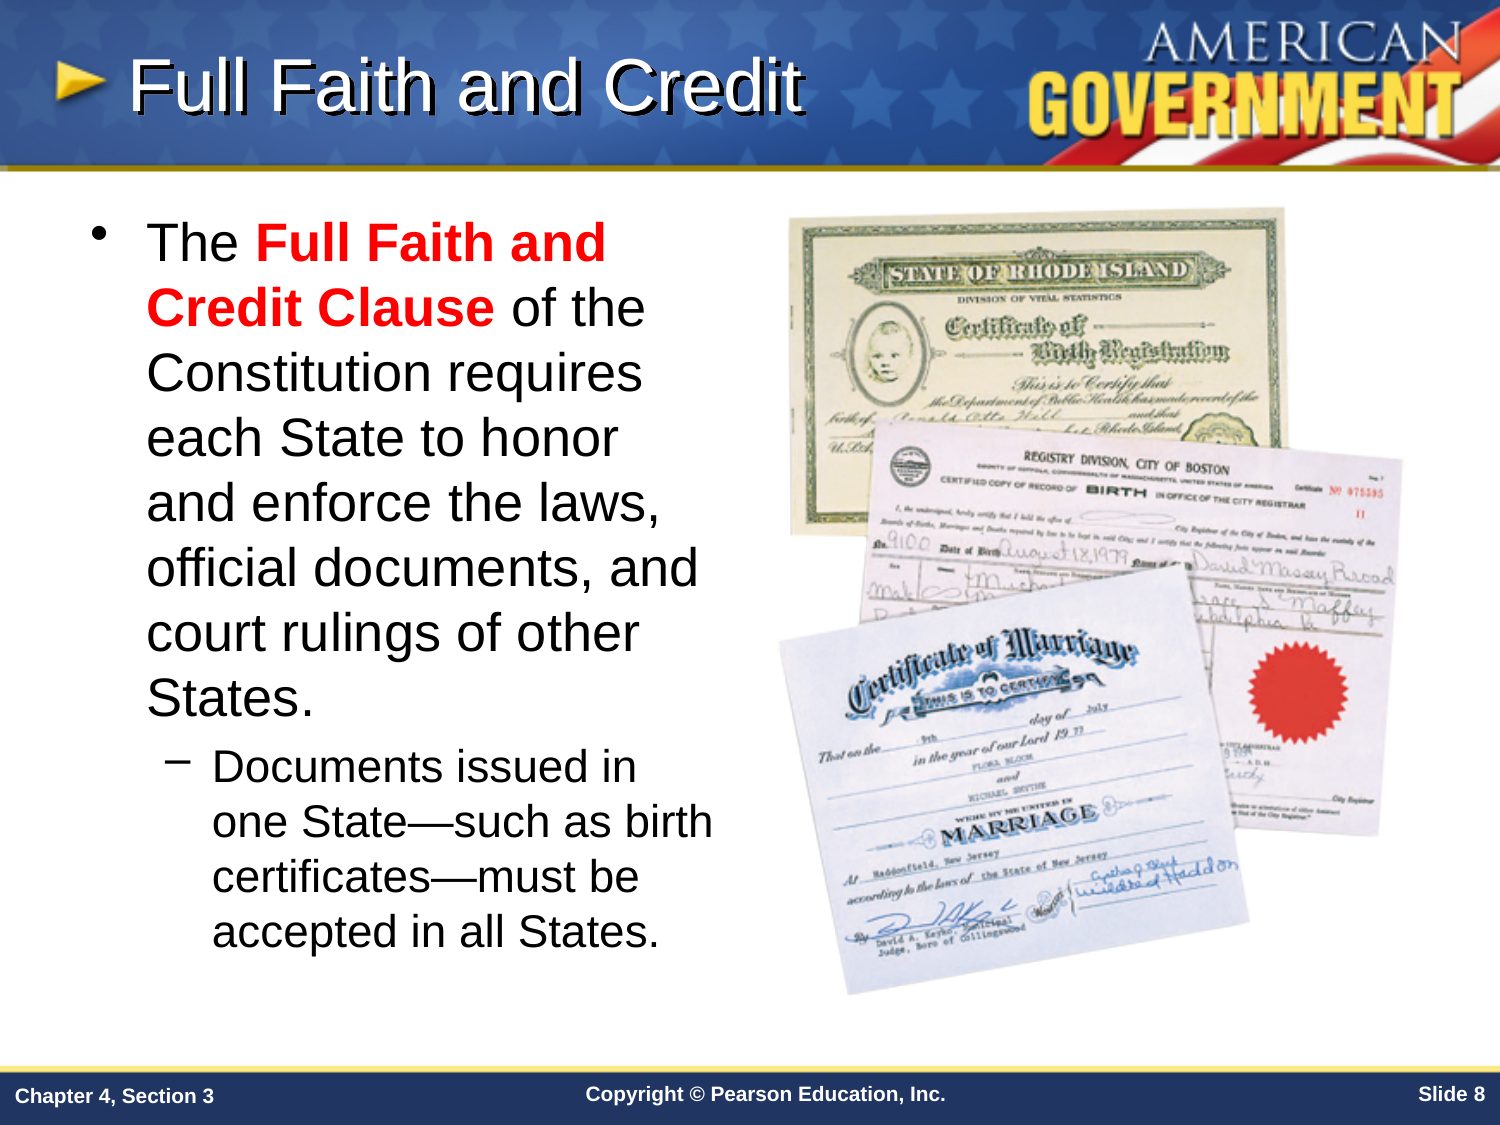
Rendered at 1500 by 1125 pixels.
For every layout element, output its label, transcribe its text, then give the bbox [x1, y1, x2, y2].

title Full Faith and Credit [112, 0, 1063, 163]
slide_number [1074, 1024, 1425, 1103]
list The Full Faith and Credit Clause of the Constitution requires each State to honor and enforce the laws, official documents, and court rulings of other States. Documents issued in one State—such as birth certificates—must be accepted in all States. [75, 200, 738, 1005]
footer [512, 1024, 988, 1103]
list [771, 199, 1416, 1006]
picture [0, 0, 1500, 1125]
